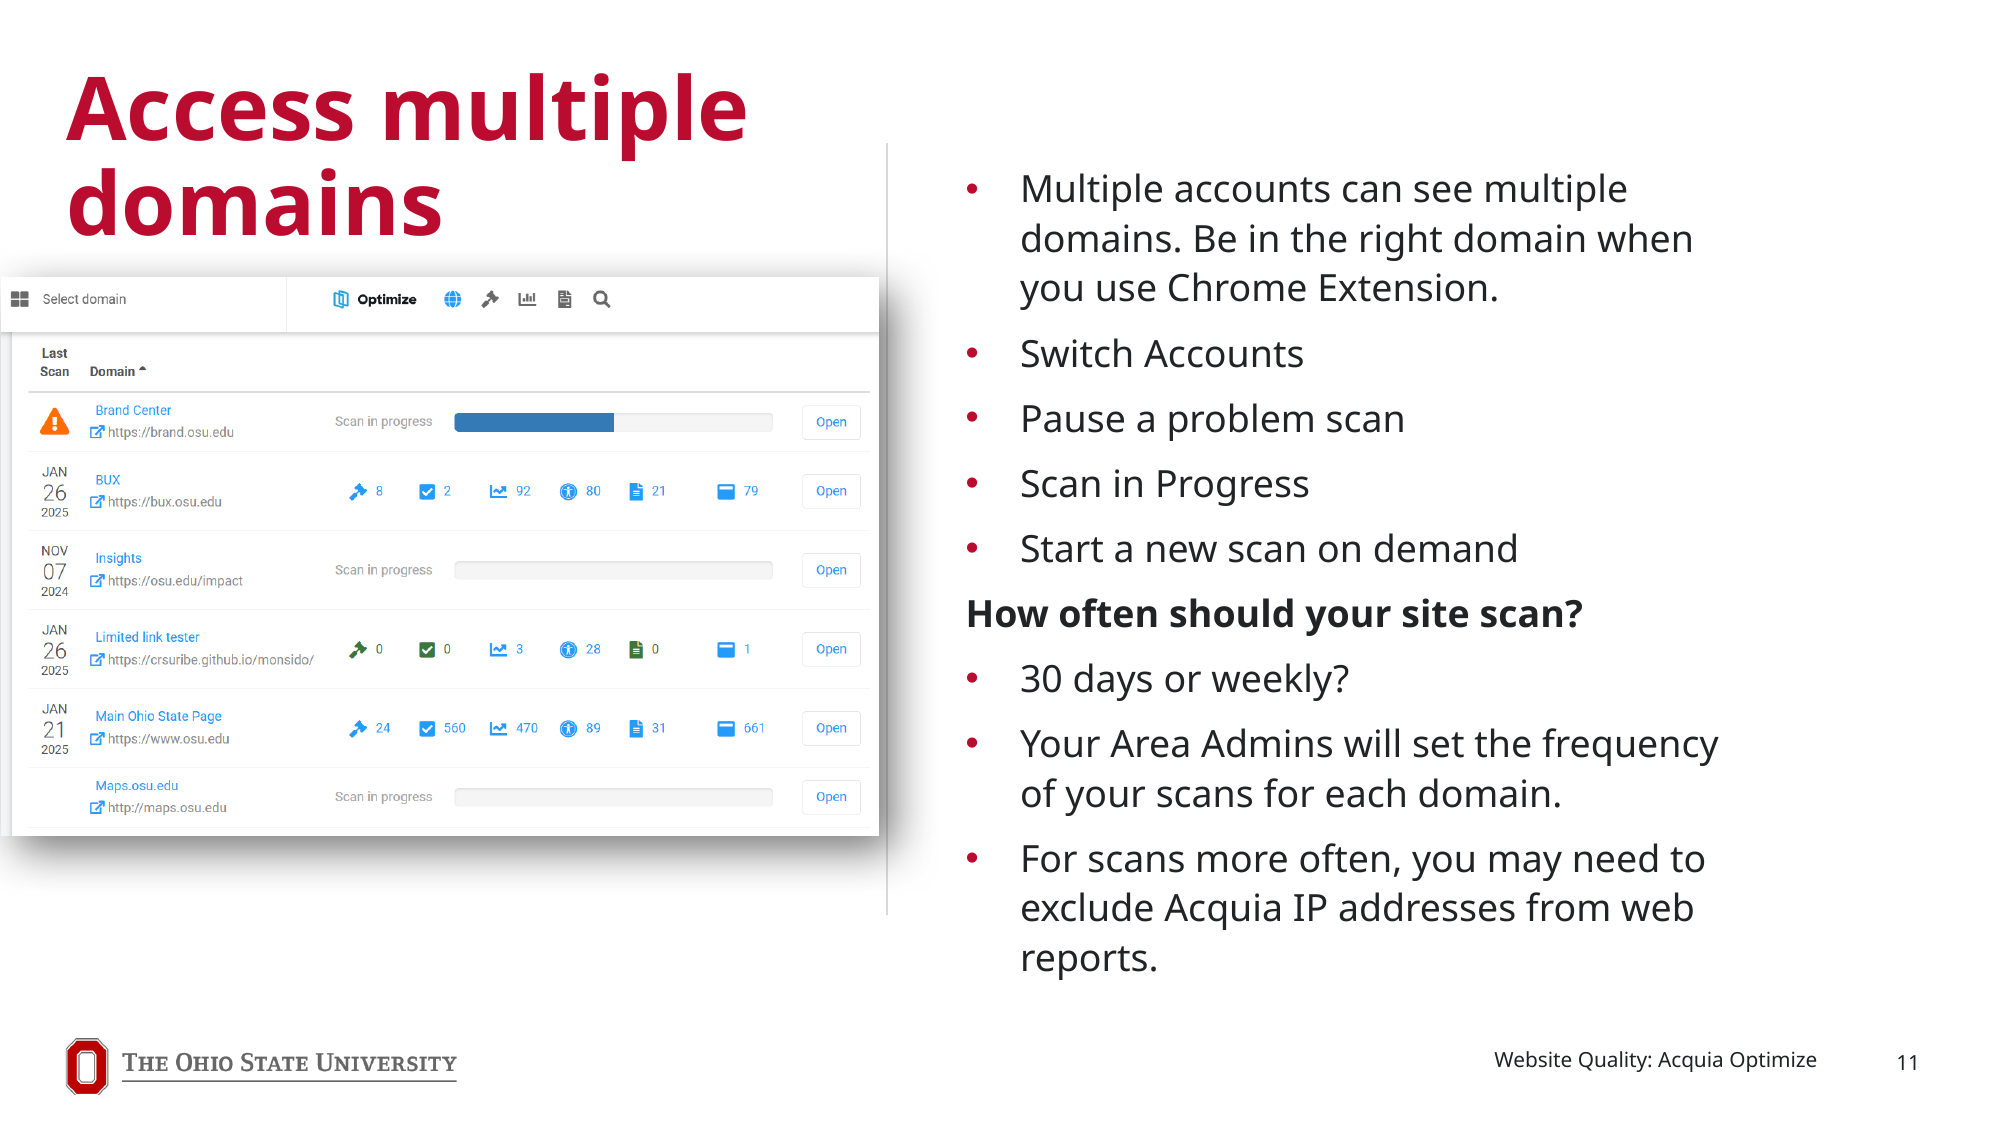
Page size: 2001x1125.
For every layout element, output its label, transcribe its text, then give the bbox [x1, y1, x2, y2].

slide_number 11 [1853, 1034, 1935, 1095]
list Multiple accounts can see multiple domains. Be in the right domain when you use Chrome Extension. Switch Accounts Pause a problem scan Scan in Progress Start a new scan on demand How often should your site scan? 30 days or weekly? Your Area Admins will set the frequency of your scans for each domain. For scans more often, you may need to exclude Acquia IP addresses from web reports. [950, 153, 1778, 991]
footer Website Quality: Acquia Optimize [739, 1032, 1833, 1089]
picture [1, 277, 879, 836]
title Access multiple domains [51, 56, 864, 260]
